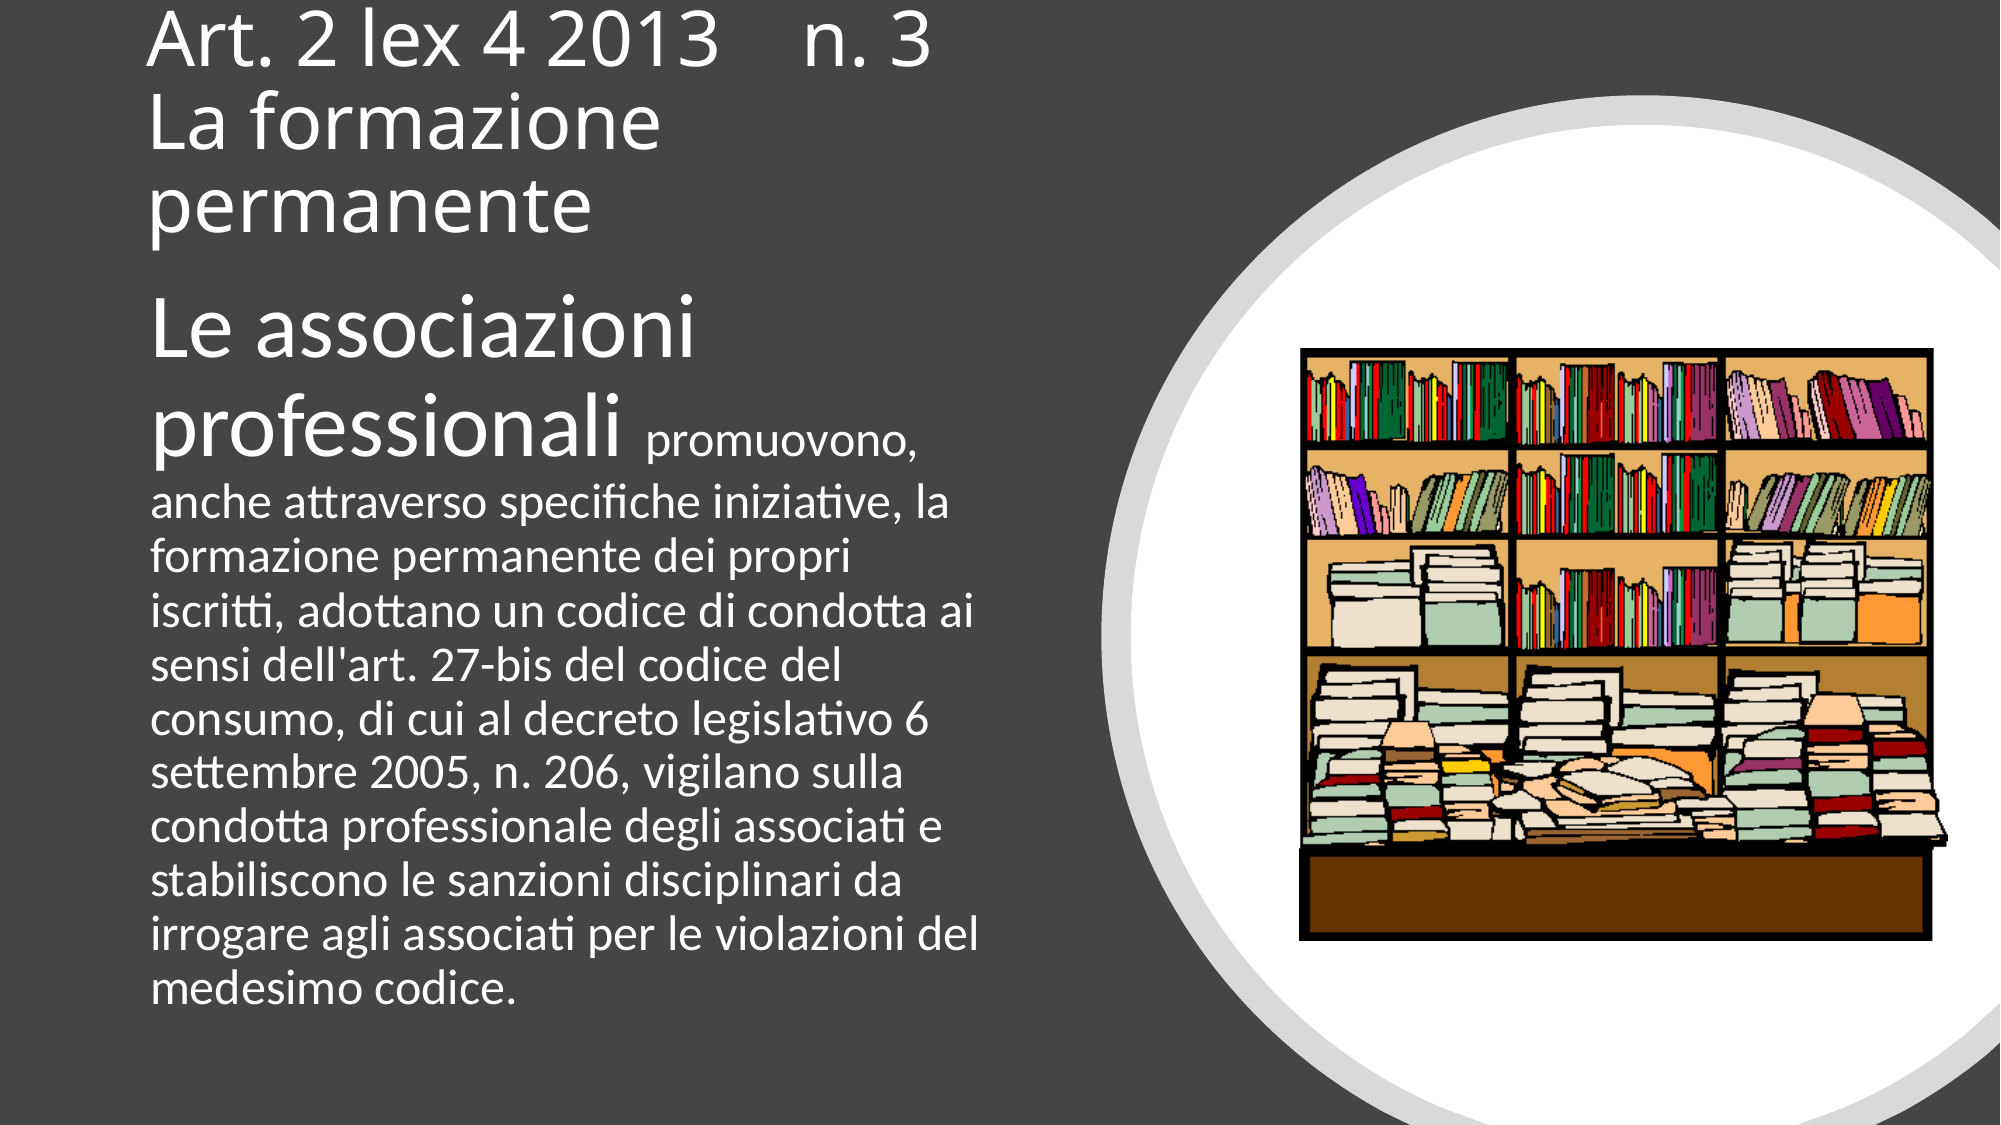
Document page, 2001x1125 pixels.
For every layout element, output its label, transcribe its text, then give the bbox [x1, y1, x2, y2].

picture [1299, 348, 1948, 941]
title Art. 2 lex 4 2013 n. 3 La formazione permanente [131, 0, 998, 331]
text_box [1100, 94, 2000, 1125]
text_box [1129, 123, 2000, 1125]
list Le associazioni professionali promuovono, anche attraverso specifiche iniziative, la formazione permanente dei propri iscritti, adottano un codice di condotta ai sensi dell'art. 27-bis del codice del consumo, di cui al decreto legislativo 6 settembre 2005, n. 206, vigilano sulla condotta professionale degli associati e stabiliscono le sanzioni disciplinari da irrogare agli associati per le violazioni del medesimo codice. [135, 270, 1000, 1050]
